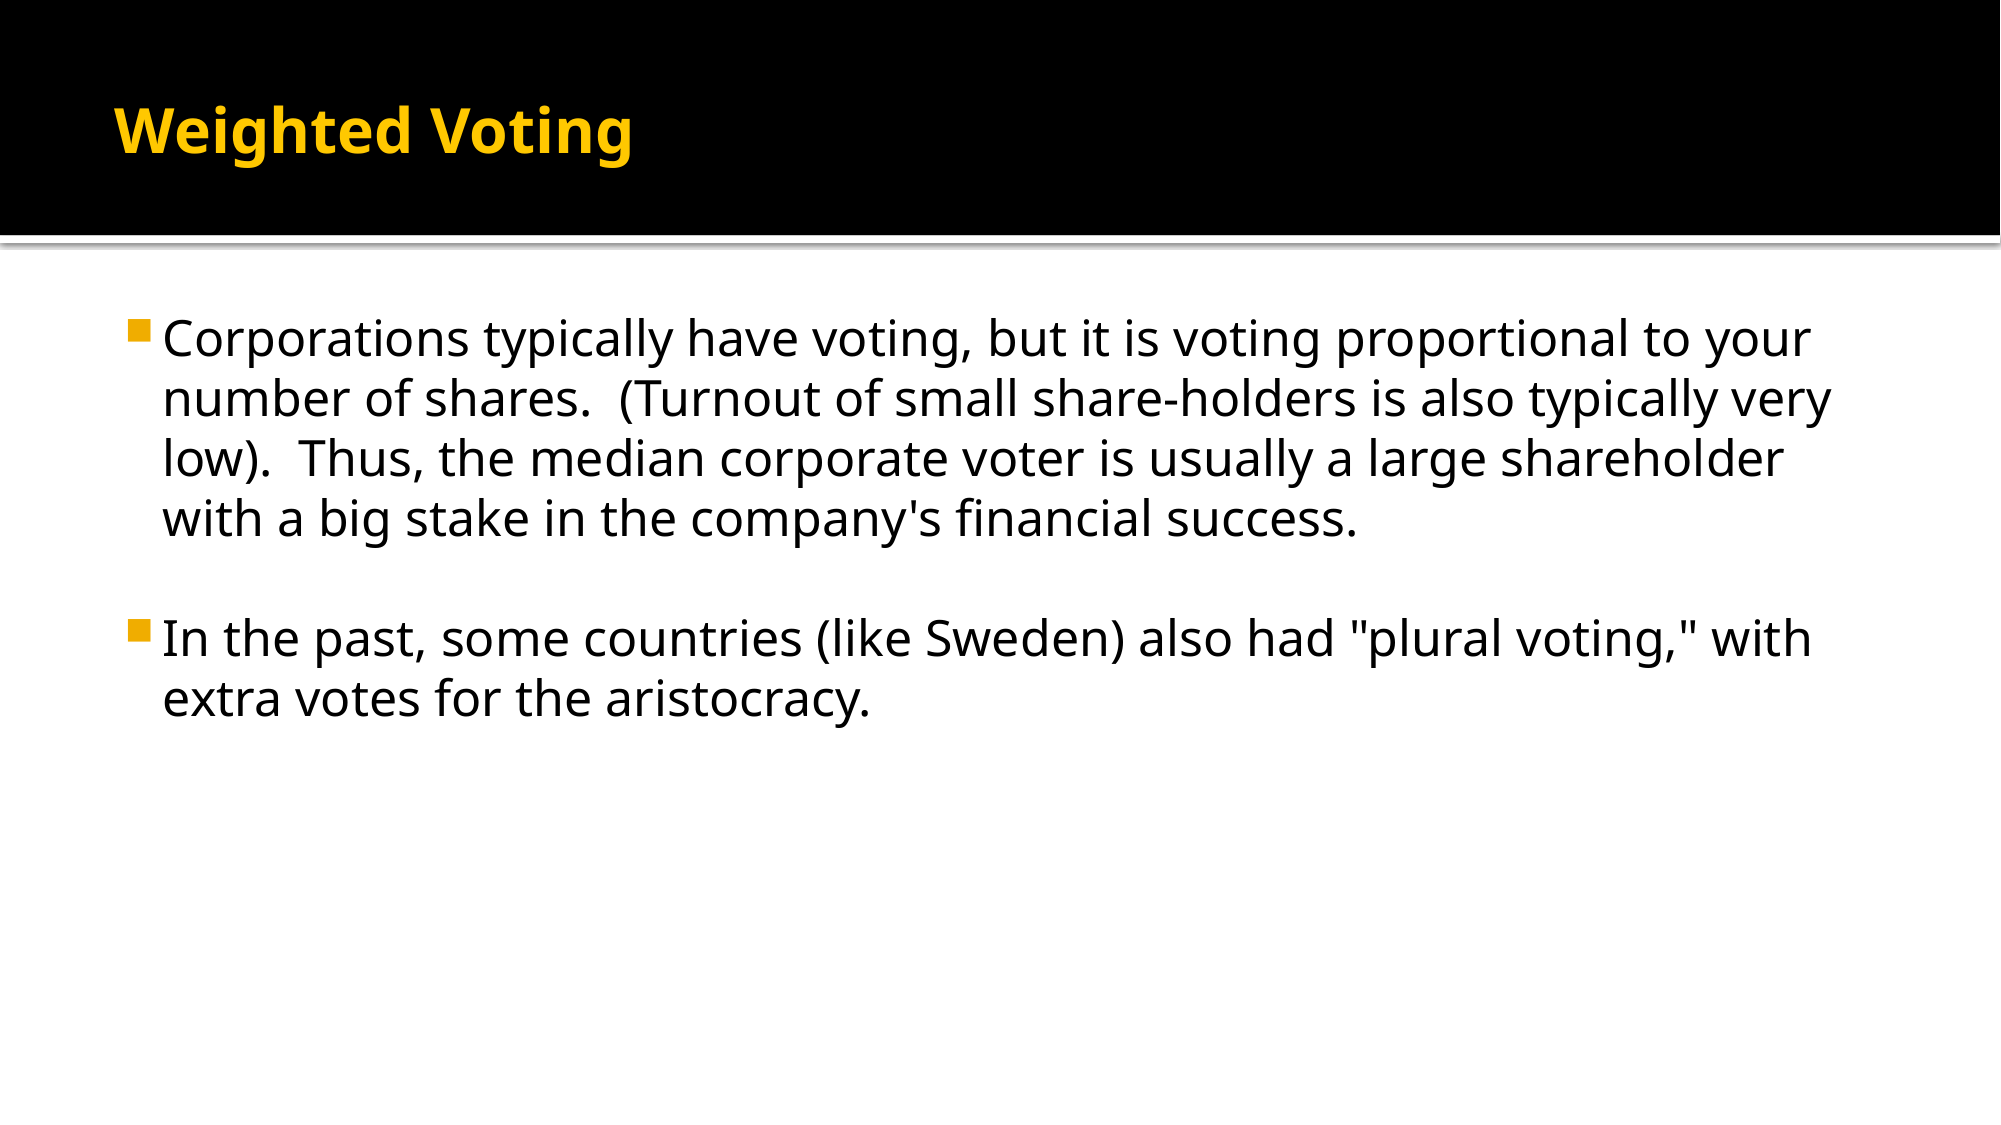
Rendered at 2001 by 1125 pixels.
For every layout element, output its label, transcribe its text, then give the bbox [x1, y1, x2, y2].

list Corporations typically have voting, but it is voting proportional to your number of shares. (Turnout of small share-holders is also typically very low). Thus, the median corporate voter is usually a large shareholder with a big stake in the company's financial success. In the past, some countries (like Sweden) also had "plural voting," with extra votes for the aristocracy. [99, 291, 1900, 1050]
title Weighted Voting [99, 25, 1900, 231]
